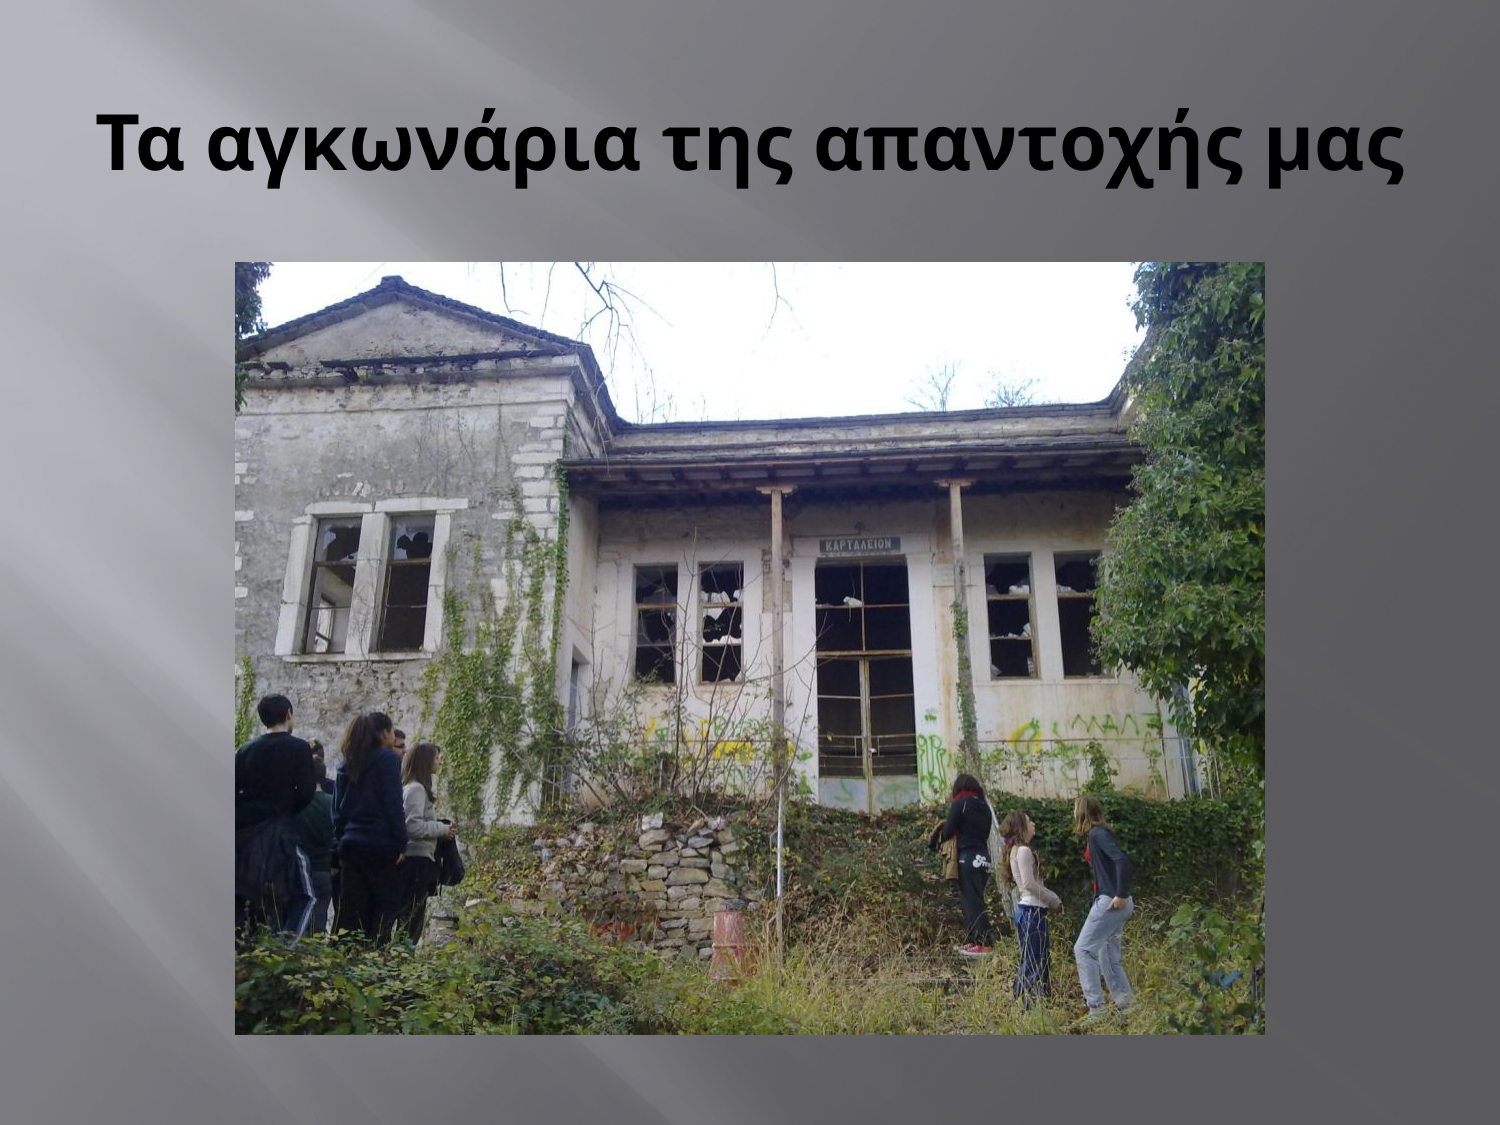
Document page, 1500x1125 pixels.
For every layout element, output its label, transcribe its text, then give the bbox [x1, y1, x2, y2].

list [234, 262, 1266, 1036]
title Τα αγκωνάρια της απαντοχής μας [75, 45, 1425, 233]
